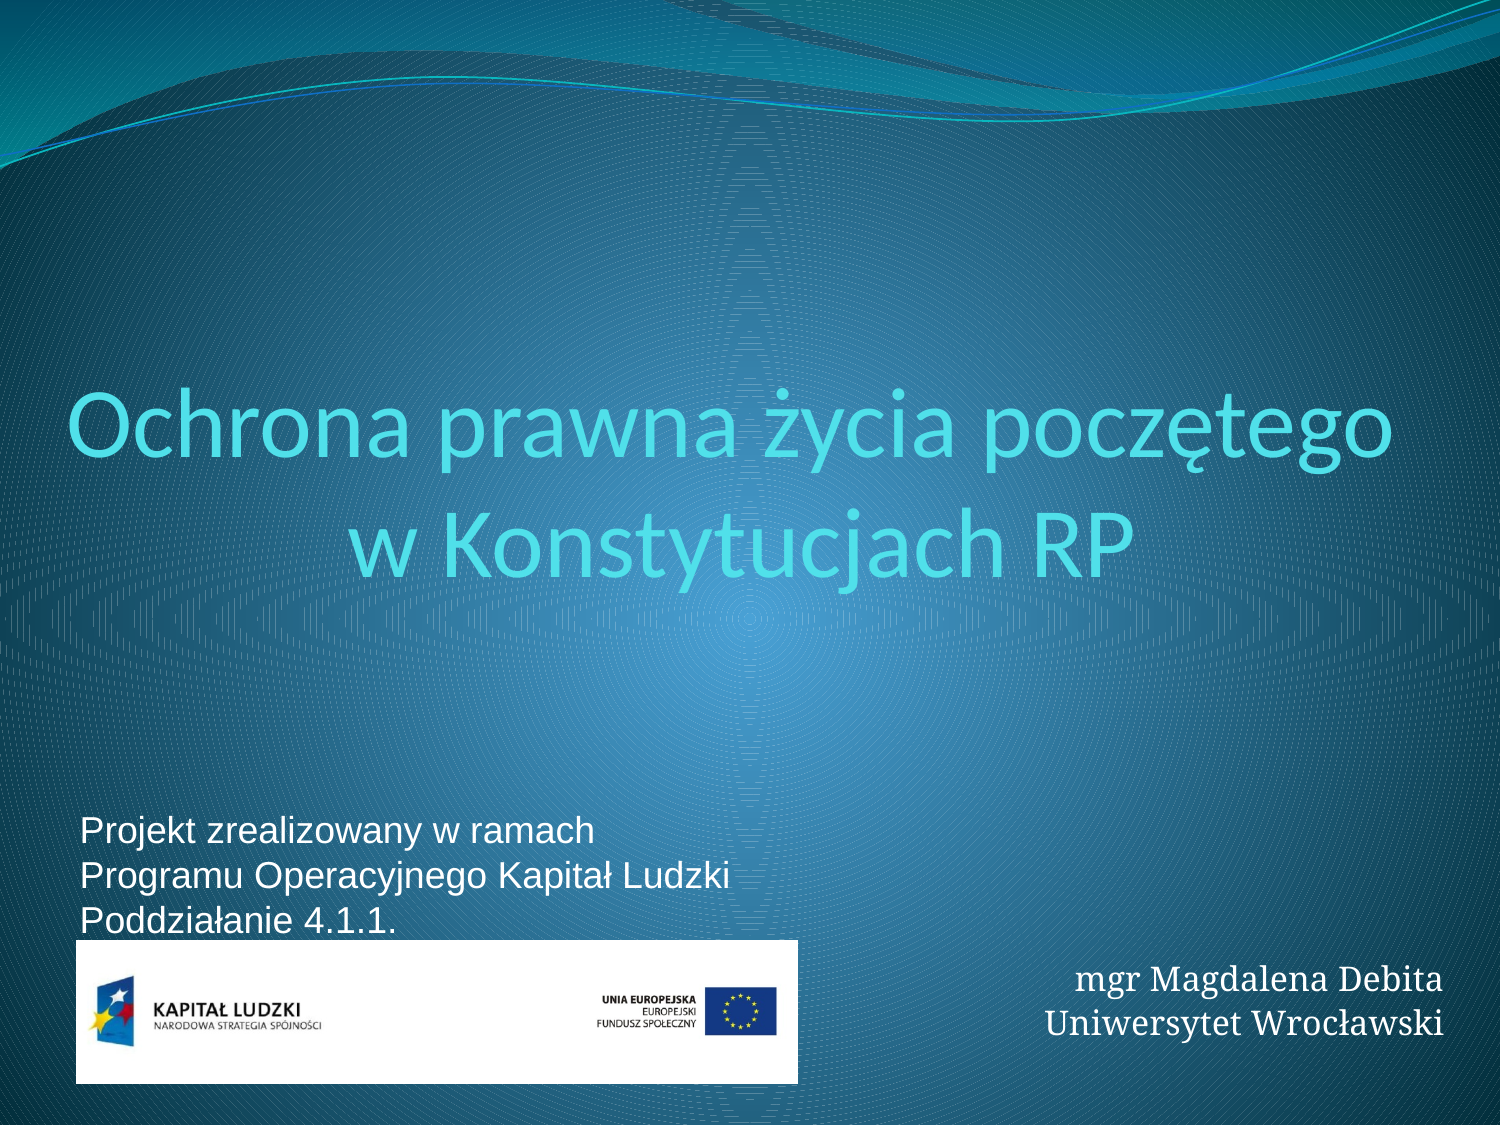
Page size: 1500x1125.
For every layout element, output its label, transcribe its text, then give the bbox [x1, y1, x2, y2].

picture [76, 940, 798, 1085]
subtitle mgr Magdalena Debita Uniwersytet Wrocławski [750, 916, 1448, 1075]
text_box Projekt zrealizowany w ramach Programu Operacyjnego Kapitał Ludzki Poddziałanie 4.1.1. [64, 798, 750, 949]
title Ochrona prawna życia poczętego w Konstytucjach RP [52, 101, 1436, 599]
